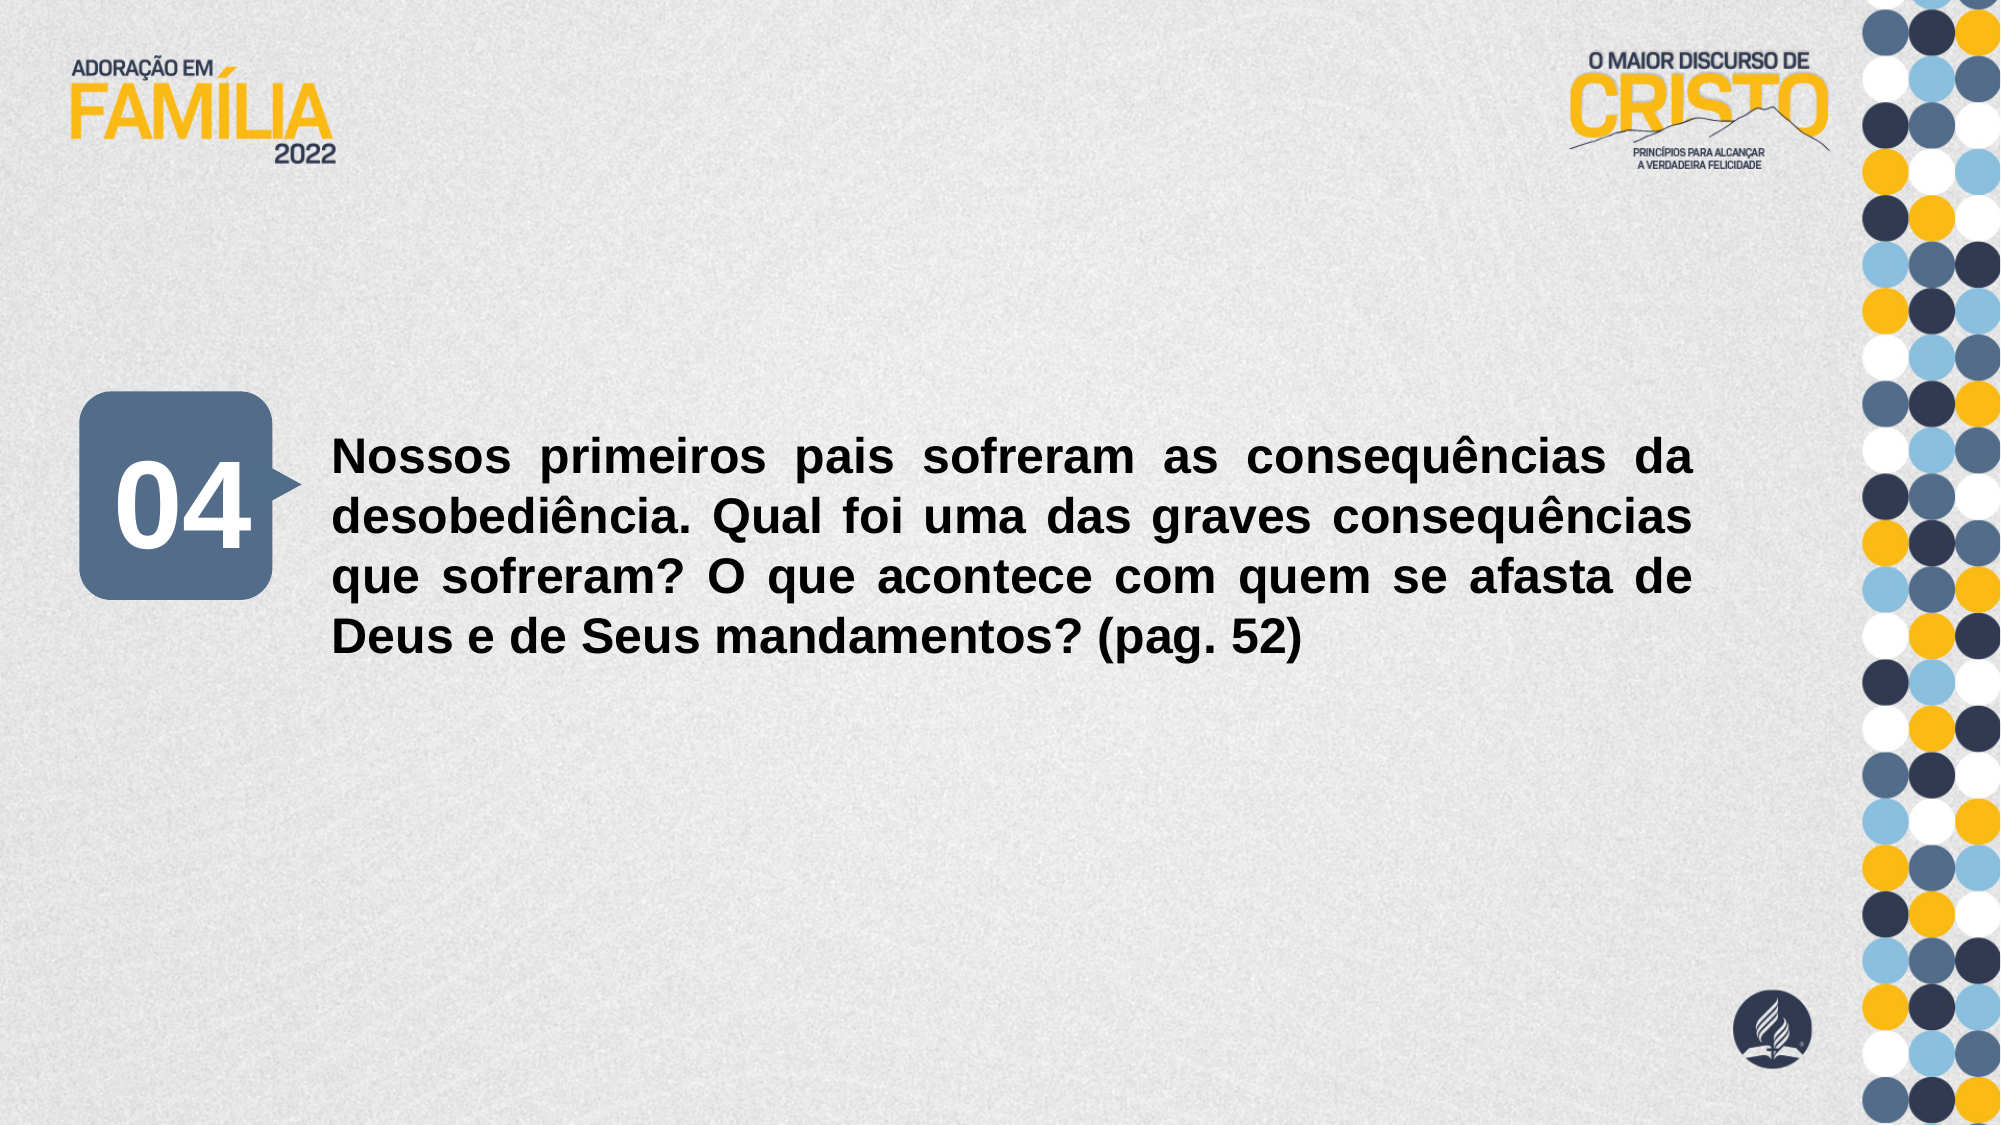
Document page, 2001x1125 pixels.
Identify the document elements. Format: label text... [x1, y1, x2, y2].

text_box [79, 391, 302, 600]
picture [0, 0, 2001, 1125]
text_box Nossos primeiros pais sofreram as consequências da desobediência. Qual foi uma das graves consequências que sofreram? O que acontece com quem se afasta de Deus e de Seus mandamentos? (pag. 52) [317, 415, 1709, 671]
